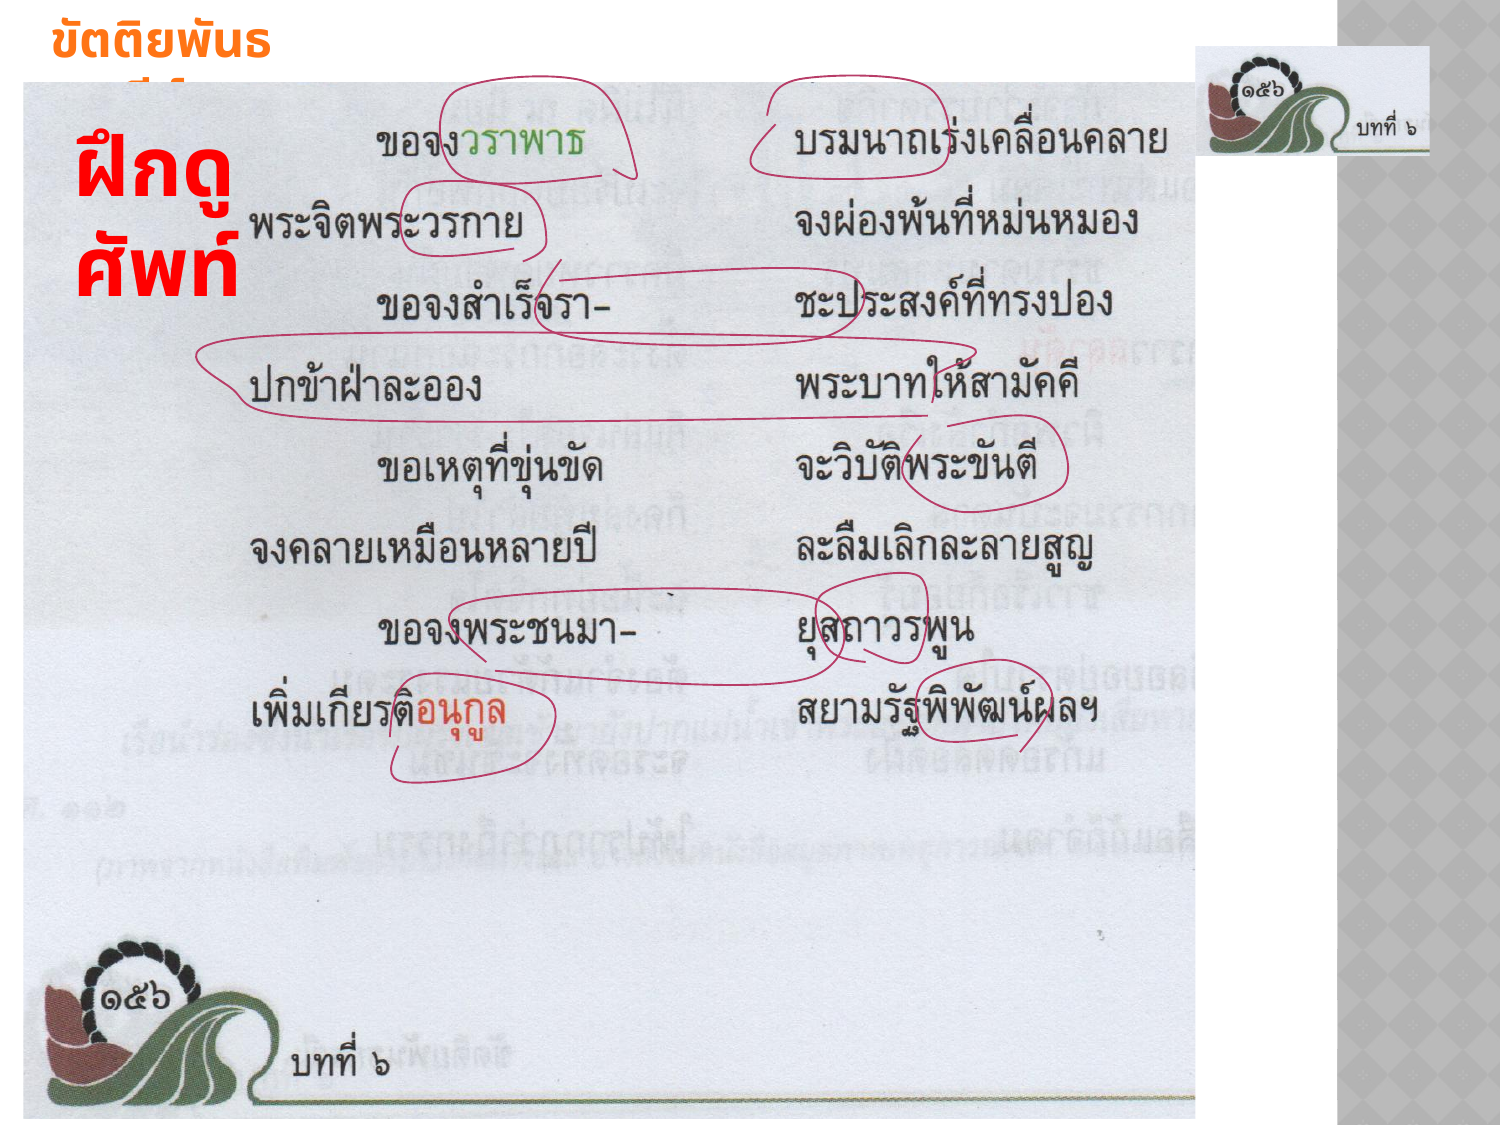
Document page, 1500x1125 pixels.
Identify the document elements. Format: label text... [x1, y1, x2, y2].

text_box [795, 74, 909, 79]
picture [1194, 46, 1431, 157]
picture [22, 81, 1196, 1119]
text_box [493, 75, 581, 79]
text_box ขัตติยพันธกรณีย์ [35, 0, 317, 79]
